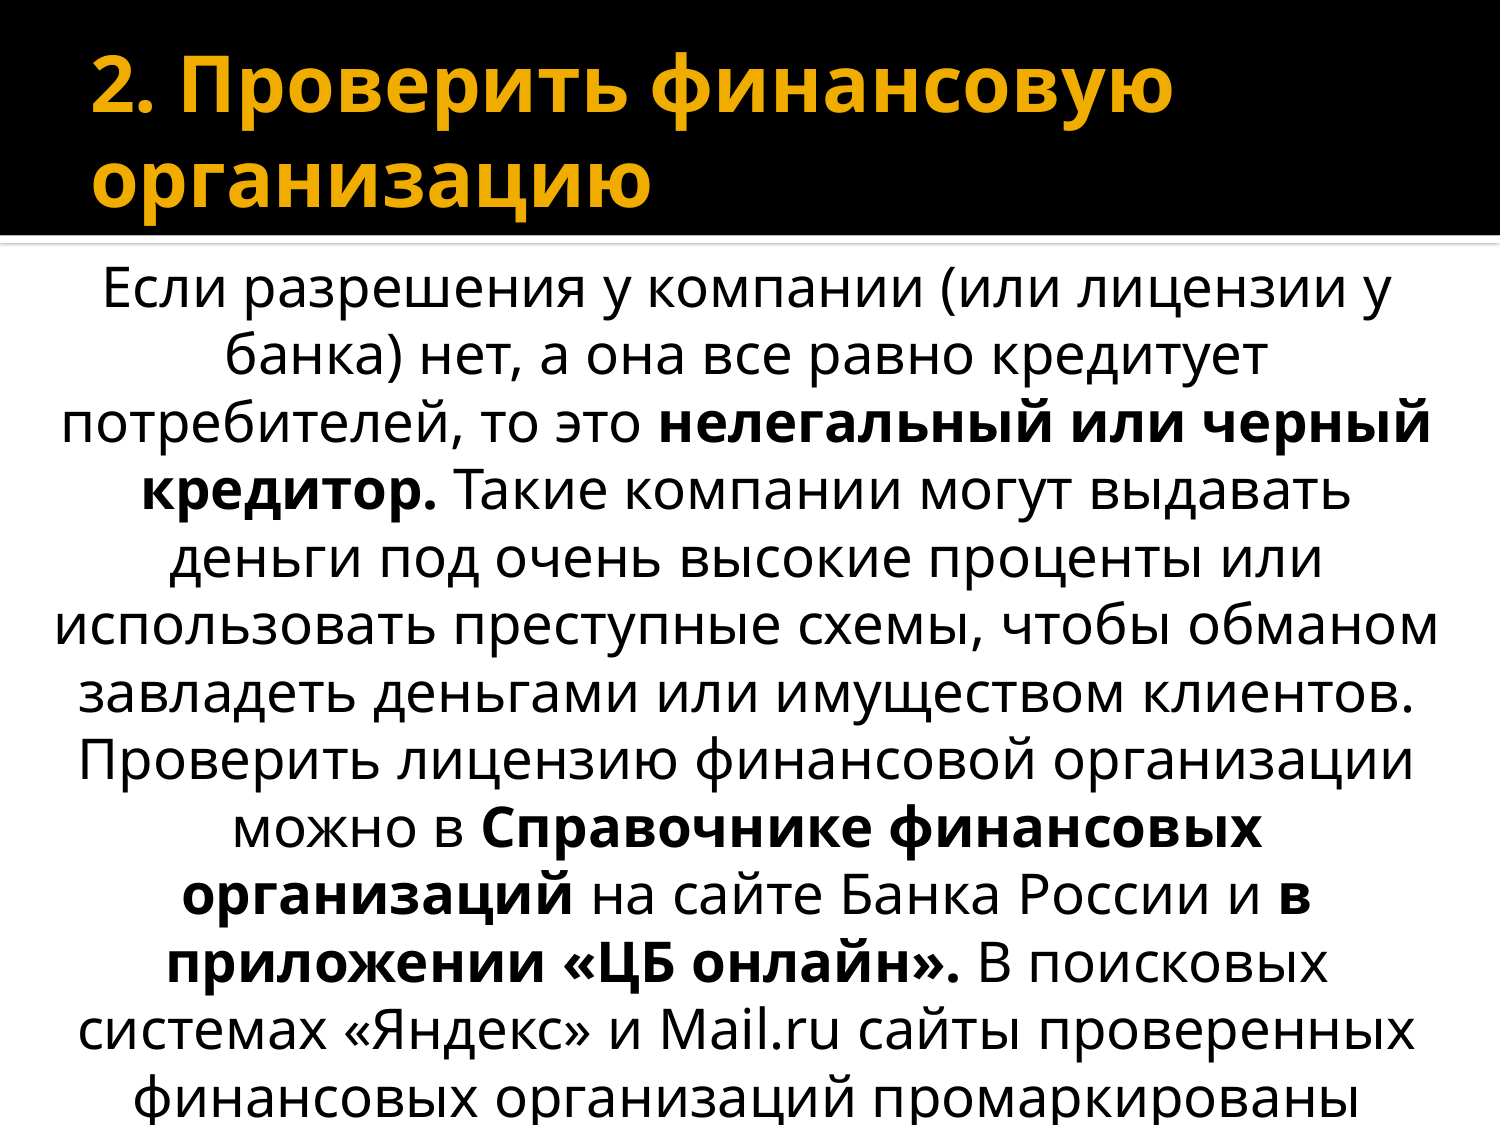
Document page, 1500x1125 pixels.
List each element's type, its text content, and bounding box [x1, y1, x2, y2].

title 2. Проверить финансовую организацию [75, 25, 1436, 231]
text_box Если разрешения у компании (или лицензии у банка) нет, а она все равно кредитует потребителей, то это нелегальный или черный кредитор. Такие компании могут выдавать деньги под очень высокие проценты или использовать преступные схемы, чтобы обманом завладеть деньгами или имуществом клиентов. Проверить лицензию финансовой организации можно в Справочнике финансовых организаций на сайте Банка России и в приложении «ЦБ онлайн». В поисковых системах «Яндекс» и Mail.ru сайты проверенных финансовых организаций промаркированы специальным знаком - синим кружком с галочкой. [29, 243, 1465, 1125]
